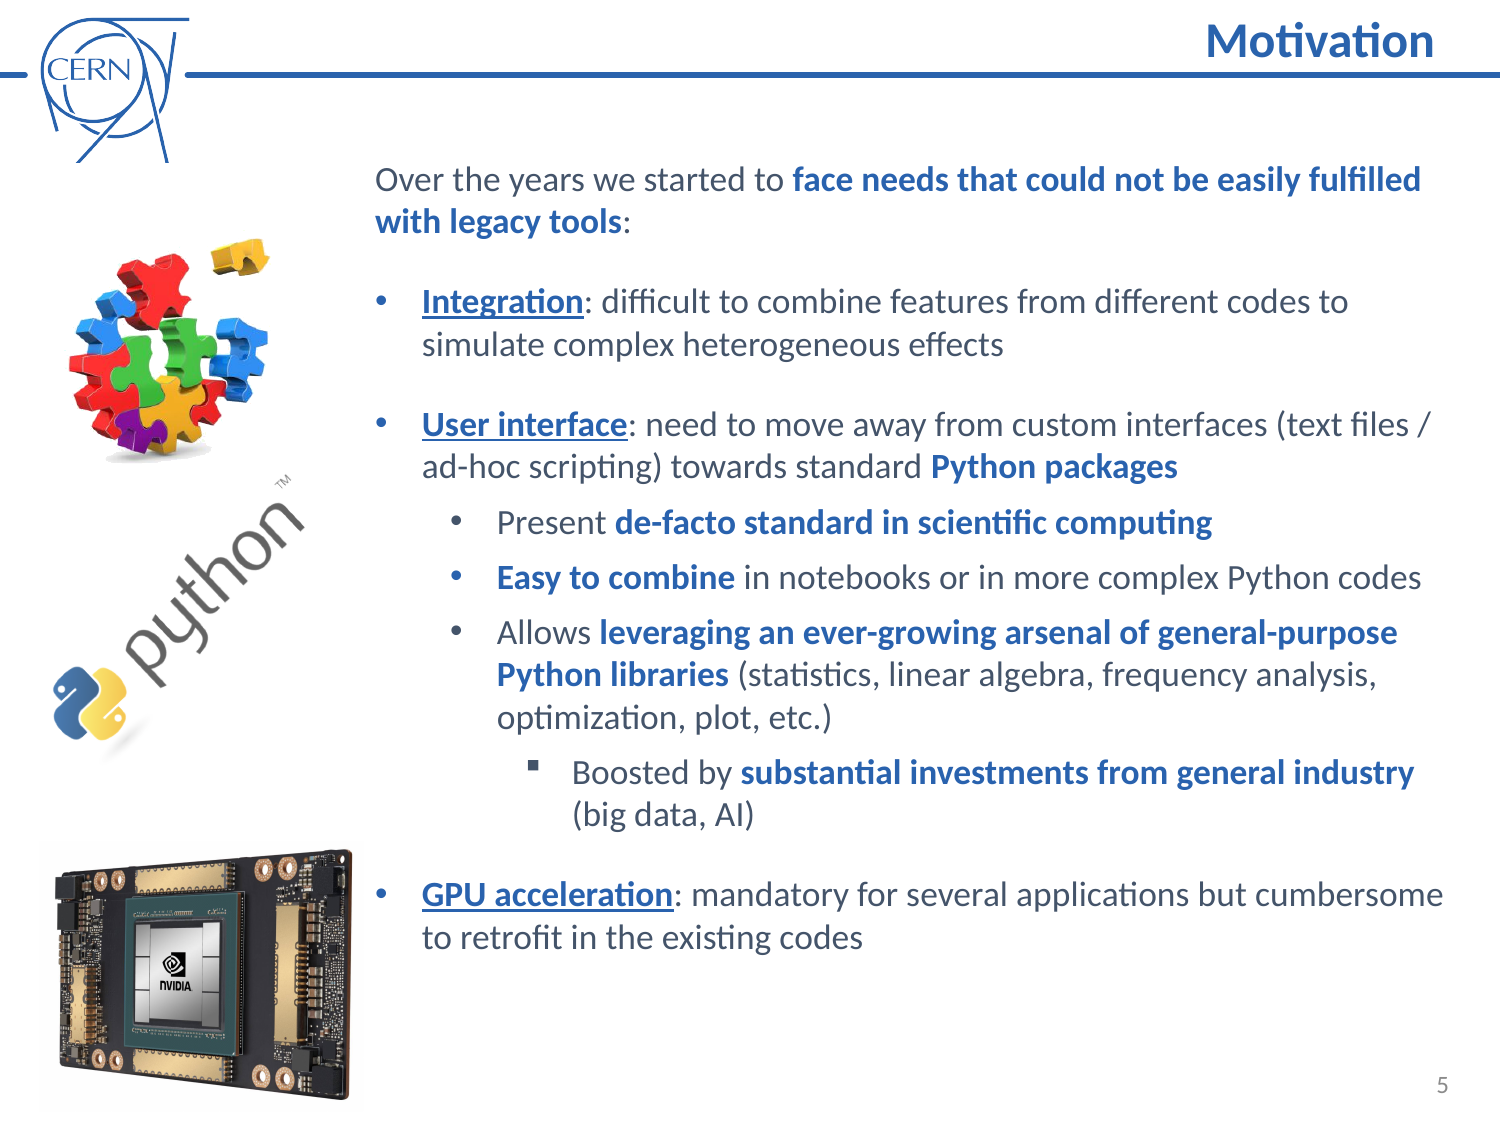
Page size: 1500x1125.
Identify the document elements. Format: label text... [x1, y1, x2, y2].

picture [36, 11, 193, 163]
picture [0, 229, 377, 788]
text_box 5 [1126, 1053, 1465, 1113]
text_box Over the years we started to face needs that could not be easily fulfilled with legacy tools: Integration: difficult to combine features from different codes to simulate complex heterogeneous effects User interface: need to move away from custom interfaces (text files / ad-hoc scripting) towards standard Python packages Present de-facto standard in scientific computing Easy to combine in notebooks or in more complex Python codes Allows leveraging an ever-growing arsenal of general-purpose Python libraries (statistics, linear algebra, frequency analysis, optimization, plot, etc.) Boosted by substantial investments from general industry (big data, AI) GPU acceleration: mandatory for several applications but cumbersome to retrofit in the existing codes [360, 148, 1485, 1019]
picture [38, 841, 364, 1112]
text_box Motivation [200, 0, 1450, 75]
